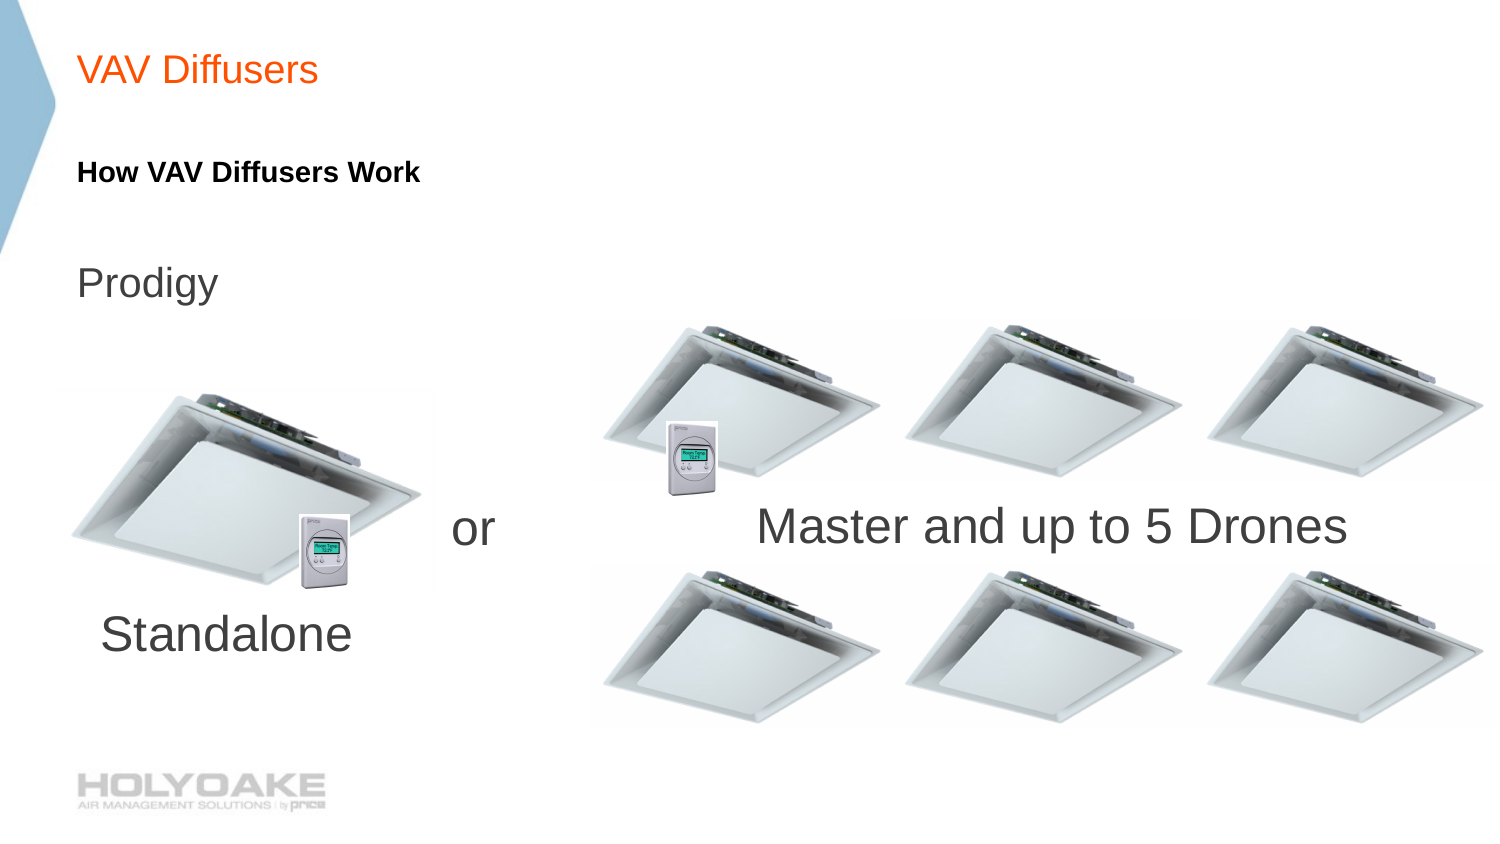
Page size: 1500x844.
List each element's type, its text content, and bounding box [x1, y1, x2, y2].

text_box or [437, 487, 532, 565]
list How VAV Diffusers Work [61, 150, 1262, 197]
picture [0, 0, 1500, 844]
text_box Master and up to 5 Drones [741, 486, 1382, 564]
title VAV Diffusers [61, 41, 1262, 100]
text_box Standalone [85, 594, 388, 672]
list Prodigy [61, 253, 1439, 779]
